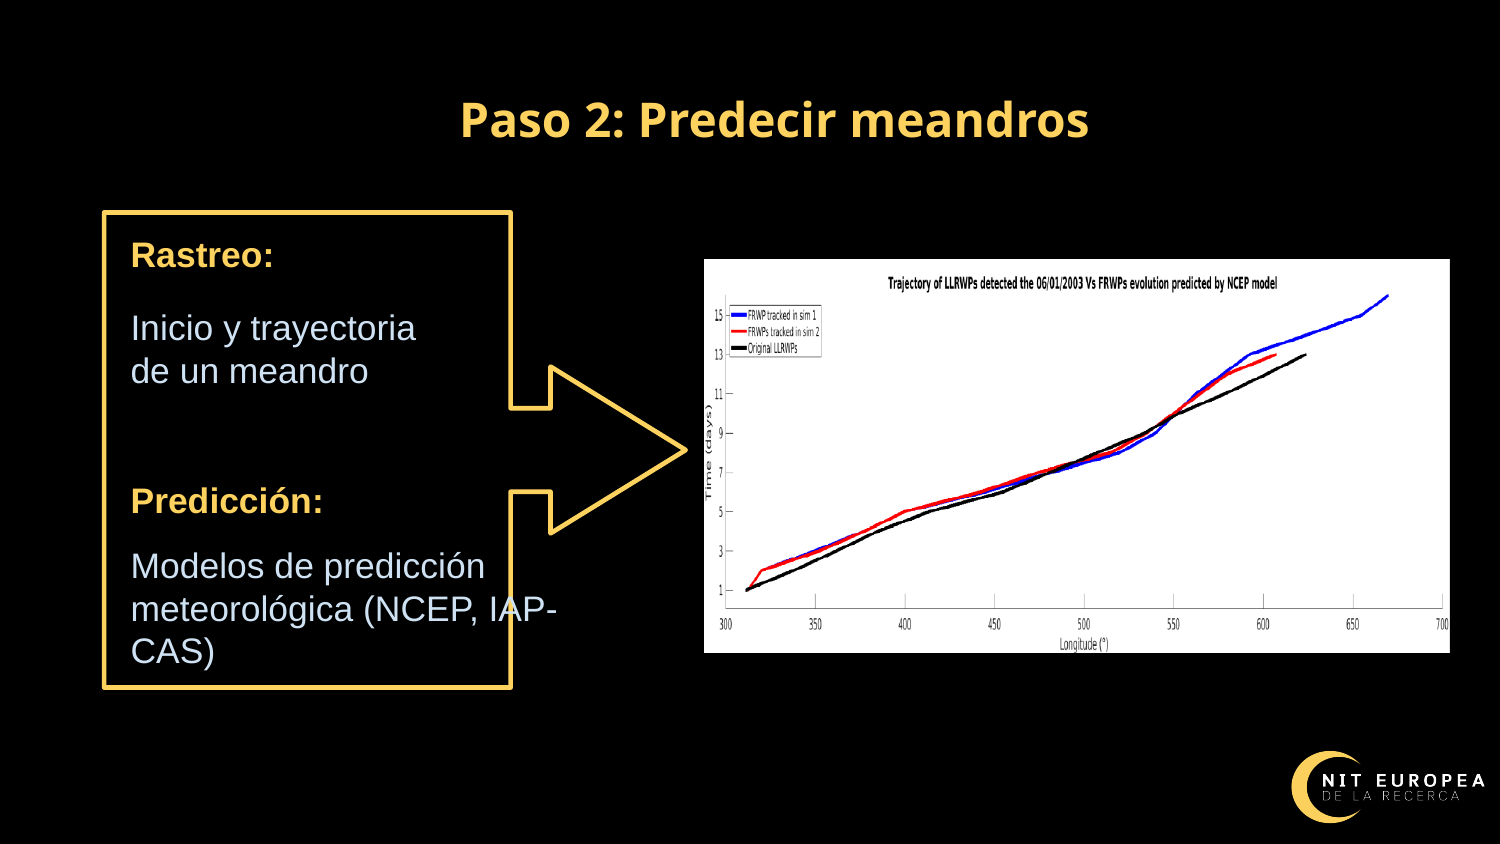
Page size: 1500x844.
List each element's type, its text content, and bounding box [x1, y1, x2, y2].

text_box Predicción: [115, 462, 366, 528]
text_box Rastreo: [115, 217, 598, 290]
text_box [104, 212, 686, 688]
text_box Paso 2: Predecir meandros [24, 75, 1500, 163]
picture [1281, 716, 1495, 844]
text_box Inicio y trayectoria de un meandro [115, 290, 450, 406]
picture [704, 259, 1450, 654]
text_box Modelos de predicción meteorológica (NCEP, IAP-CAS) [115, 528, 598, 687]
